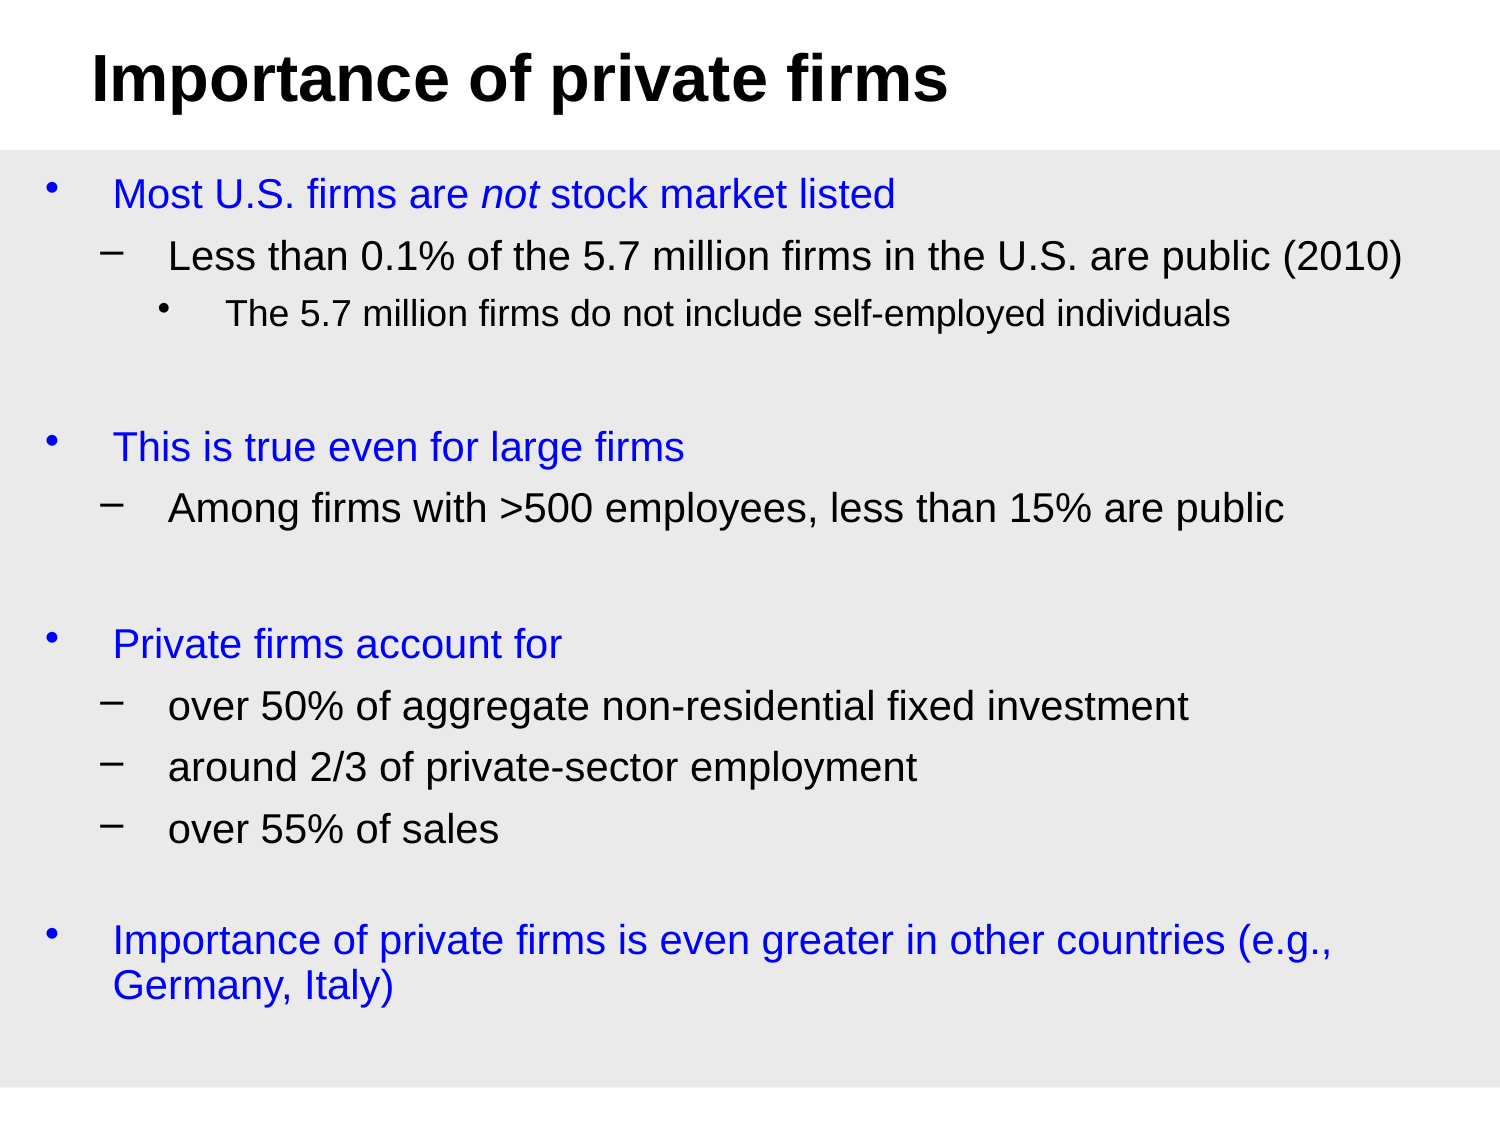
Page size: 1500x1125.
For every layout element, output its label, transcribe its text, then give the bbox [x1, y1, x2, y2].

title Importance of private firms [0, 0, 1500, 149]
list Most U.S. firms are not stock market listed Less than 0.1% of the 5.7 million firms in the U.S. are public (2010) The 5.7 million firms do not include self-employed individuals This is true even for large firms Among firms with >500 employees, less than 15% are public Private firms account for over 50% of aggregate non-residential fixed investment around 2/3 of private-sector employment over 55% of sales Importance of private firms is even greater in other countries (e.g., Germany, Italy) [0, 149, 1500, 1087]
footer [0, 1087, 1500, 1125]
